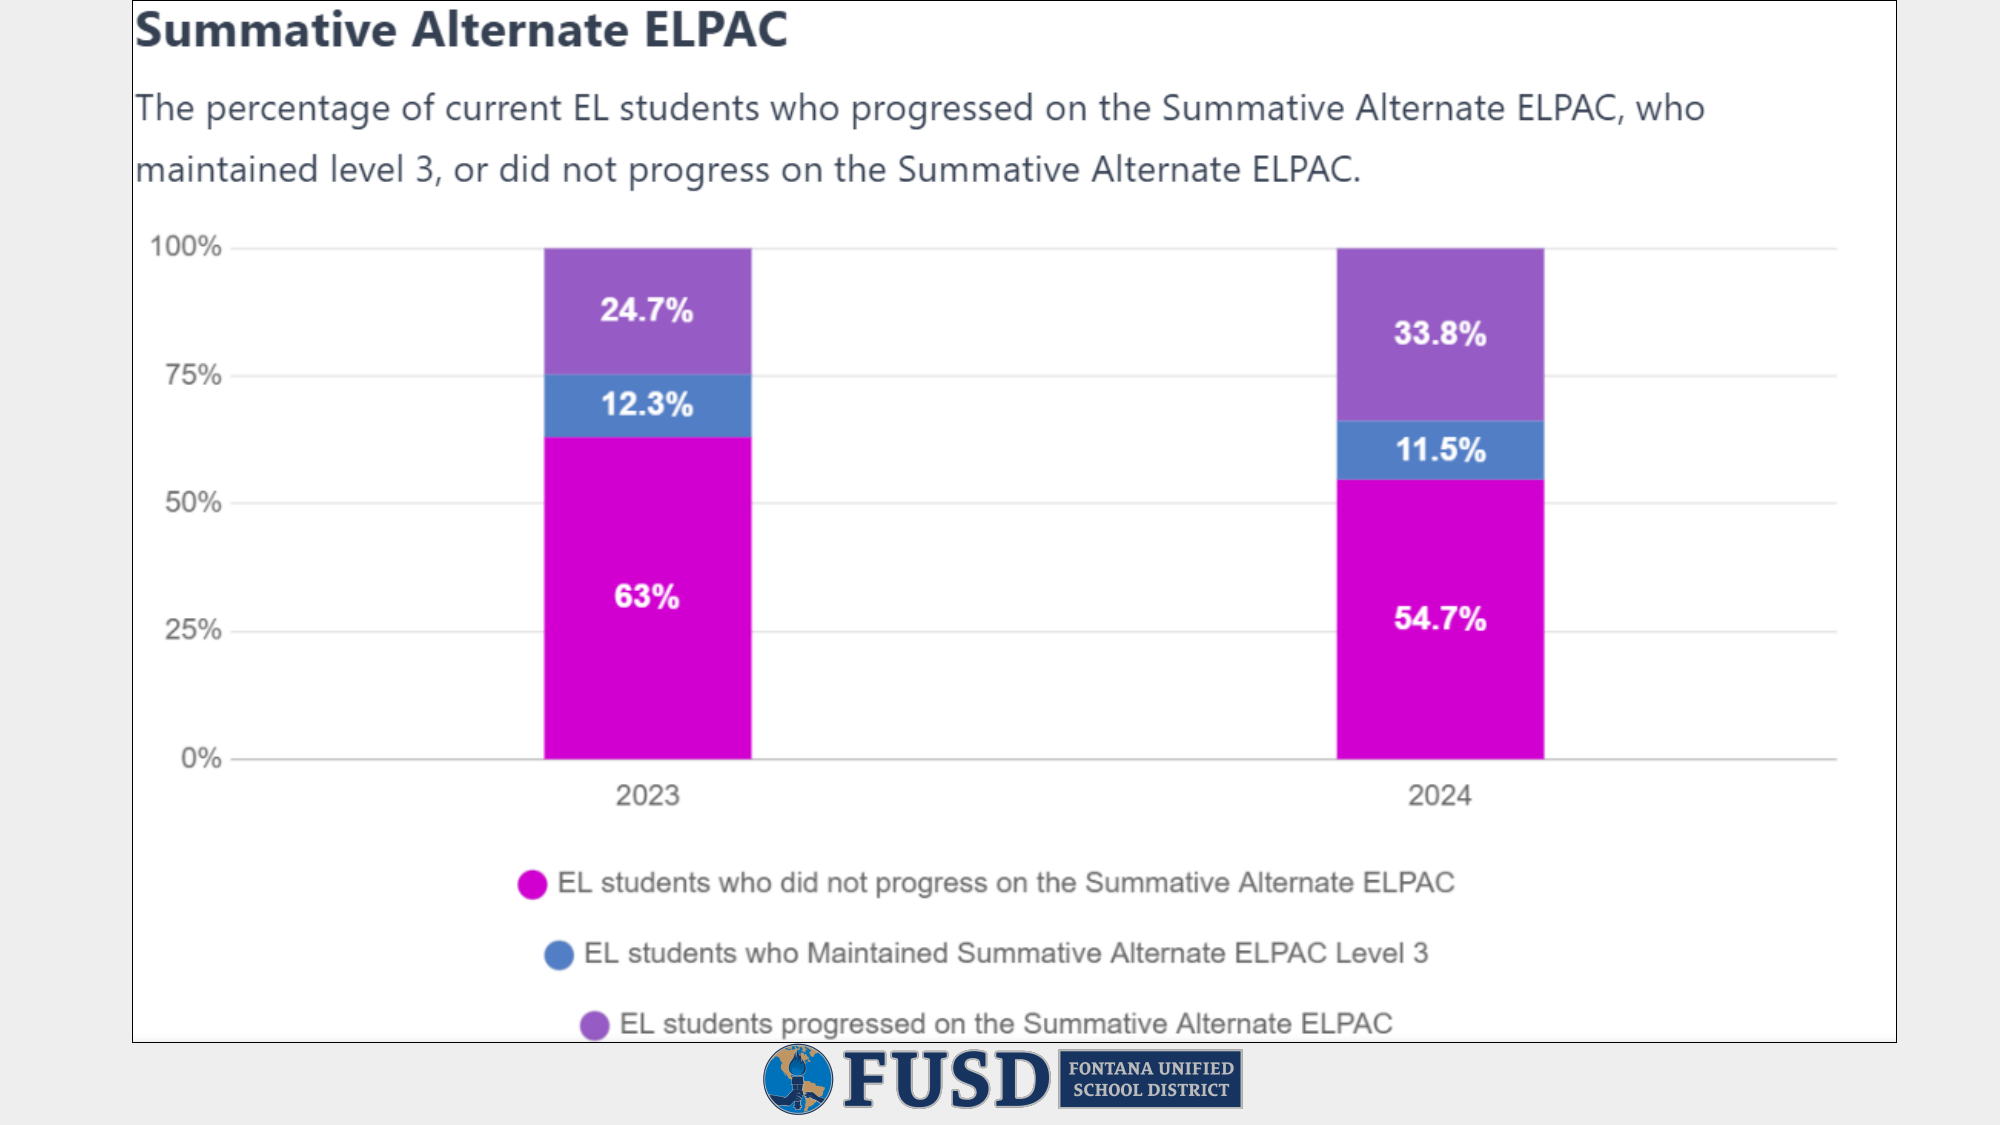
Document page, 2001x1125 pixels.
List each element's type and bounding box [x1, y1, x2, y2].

picture [131, 0, 1898, 1118]
